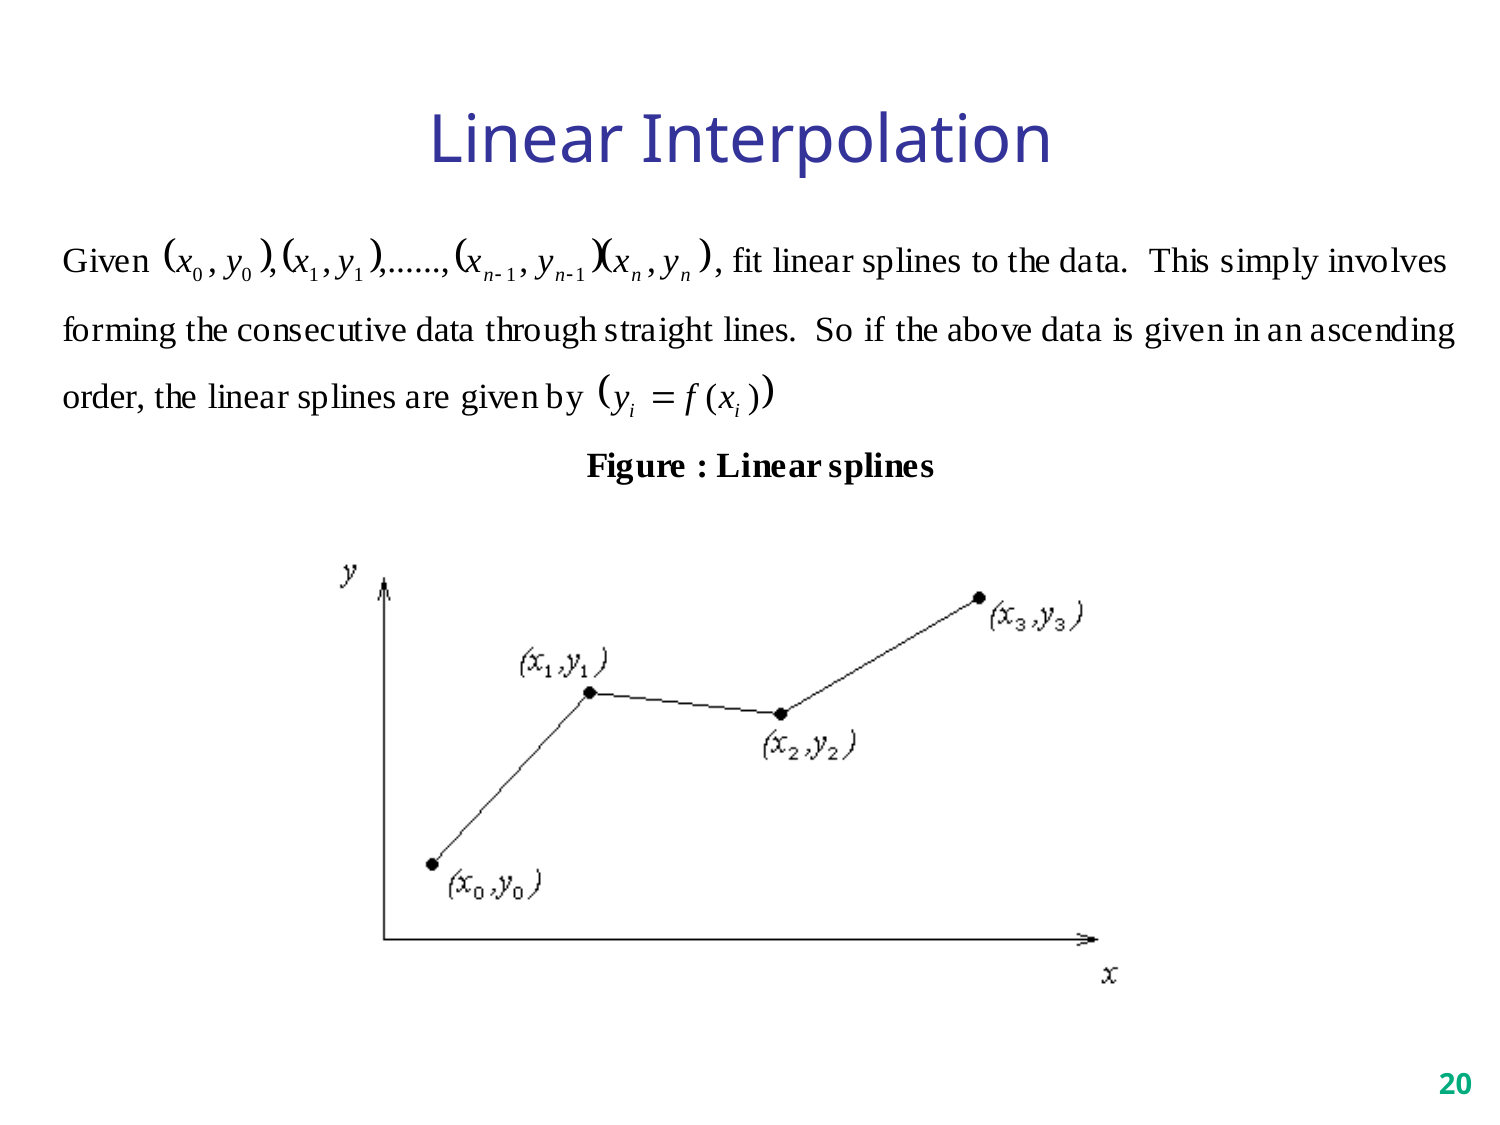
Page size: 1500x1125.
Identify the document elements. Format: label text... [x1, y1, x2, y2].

picture [62, 237, 1463, 511]
picture [312, 524, 1188, 1008]
slide_number 20 [1174, 1074, 1488, 1113]
title Linear Interpolation [62, 67, 1421, 184]
